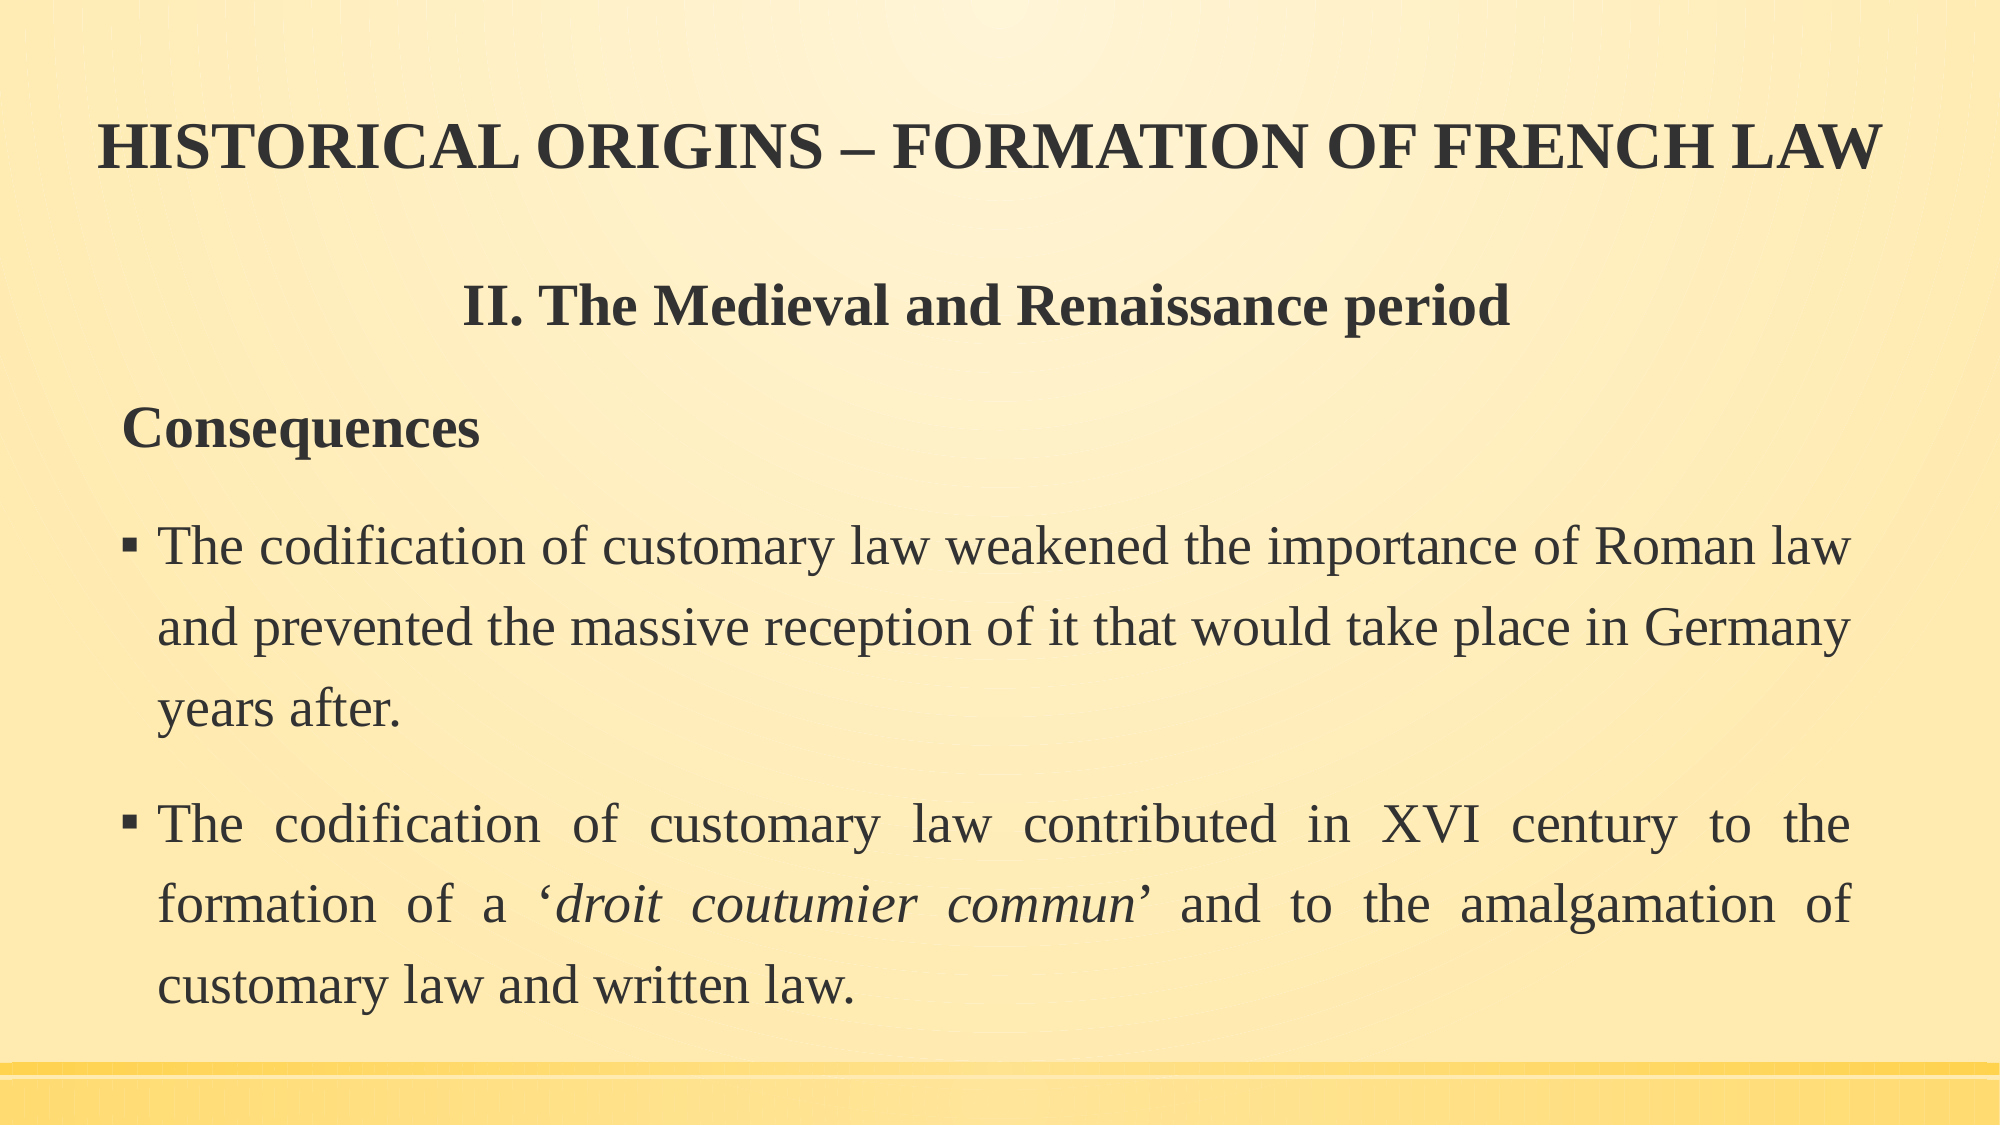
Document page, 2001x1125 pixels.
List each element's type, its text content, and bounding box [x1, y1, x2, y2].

title HISTORICAL ORIGINS – FORMATION OF FRENCH LAW [71, 92, 1911, 191]
list II. The Medieval and Renaissance period Consequences The codification of customary law weakened the importance of Roman law and prevented the massive reception of it that would take place in Germany years after. The codification of customary law contributed in XVI century to the formation of a ‘droit coutumier commun’ and to the amalgamation of customary law and written law. [99, 243, 1868, 1027]
